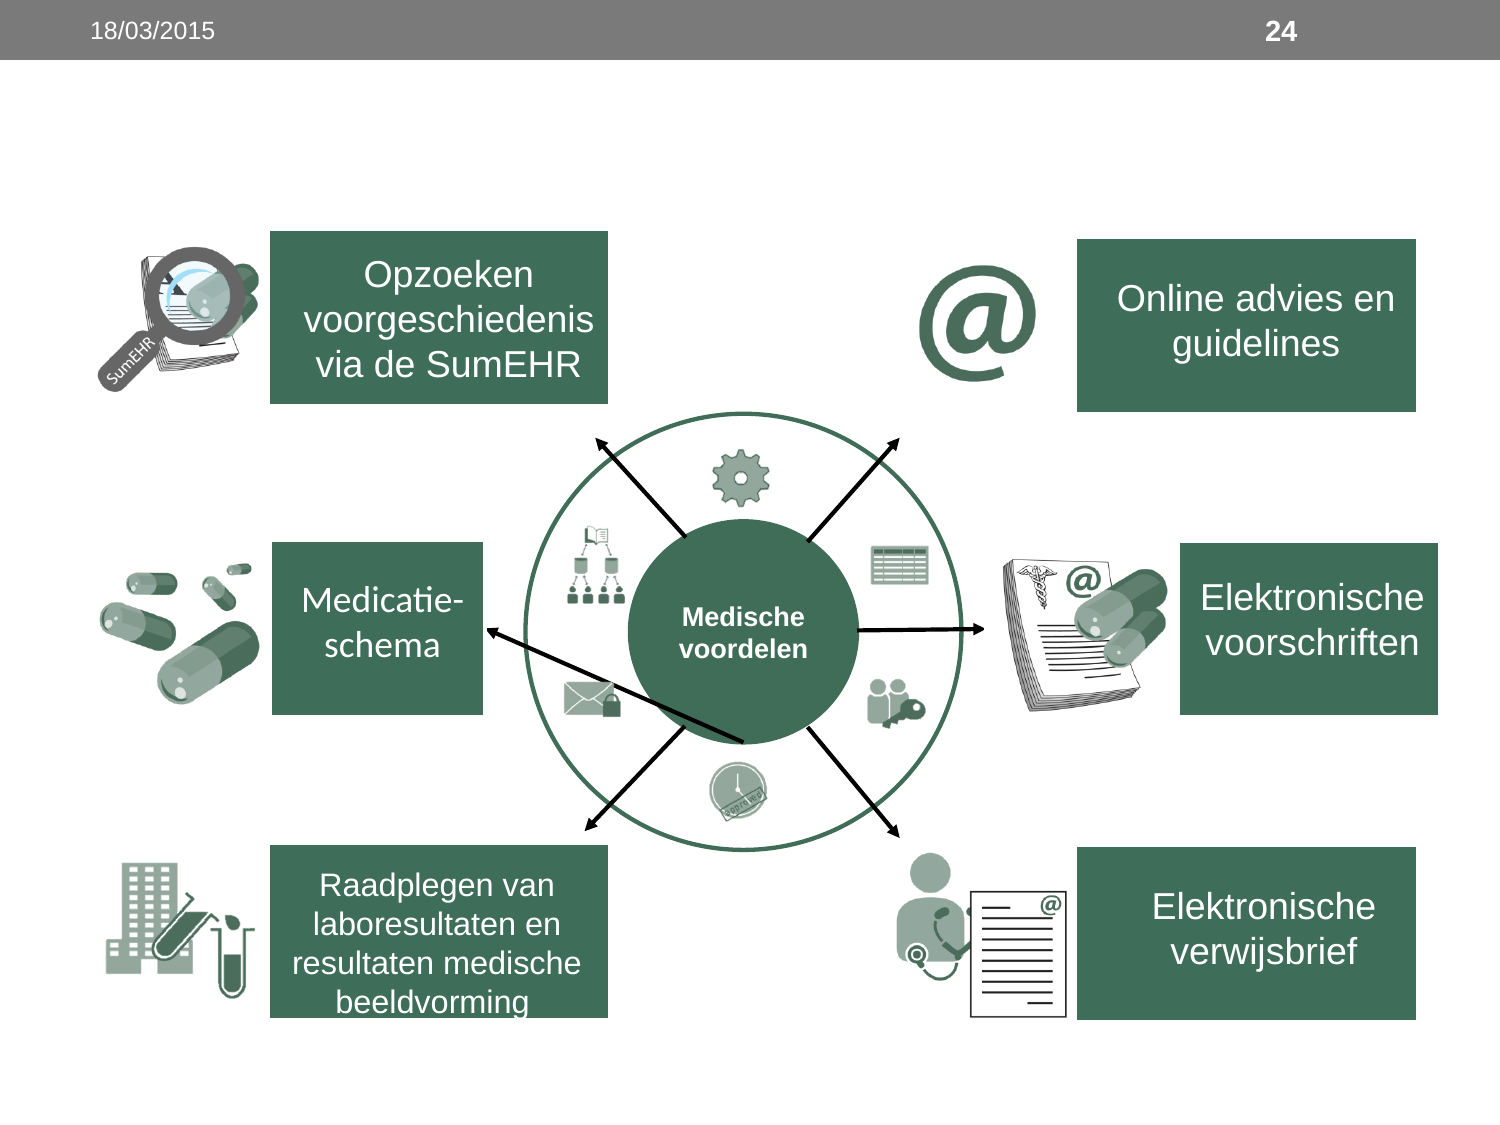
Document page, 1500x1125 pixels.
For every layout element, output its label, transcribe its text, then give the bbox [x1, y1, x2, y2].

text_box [985, 540, 1448, 725]
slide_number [75, 3, 550, 57]
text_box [885, 236, 1421, 415]
slide_number 24 [1250, 3, 1425, 57]
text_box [883, 837, 1421, 1033]
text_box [84, 226, 621, 418]
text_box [78, 842, 611, 1031]
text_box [484, 413, 987, 851]
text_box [80, 539, 486, 738]
